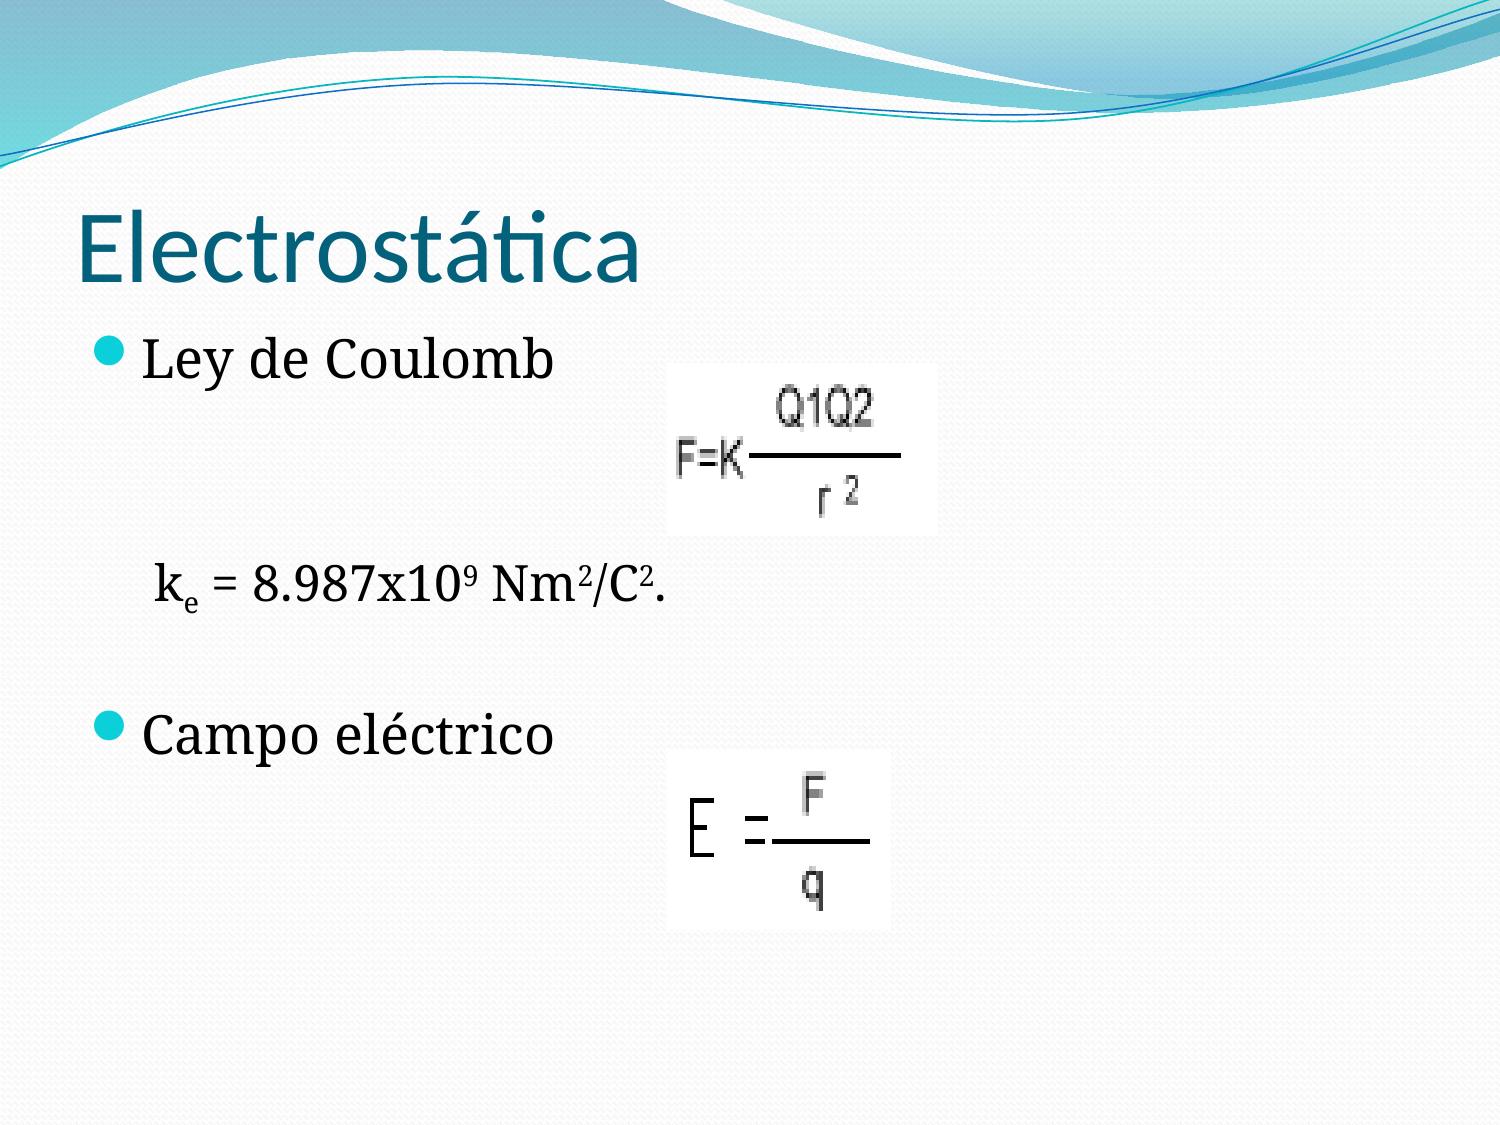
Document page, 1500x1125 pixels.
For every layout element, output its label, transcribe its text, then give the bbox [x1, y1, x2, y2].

title Corriente alterna [660, 751, 898, 944]
list Ley de Coulomb ke = 8.987x109 Nm2/C2. Campo eléctrico [75, 317, 1425, 1038]
picture [667, 749, 891, 930]
picture [667, 362, 938, 536]
title Electrostática [75, 115, 1425, 303]
title Corriente alterna [660, 364, 945, 548]
